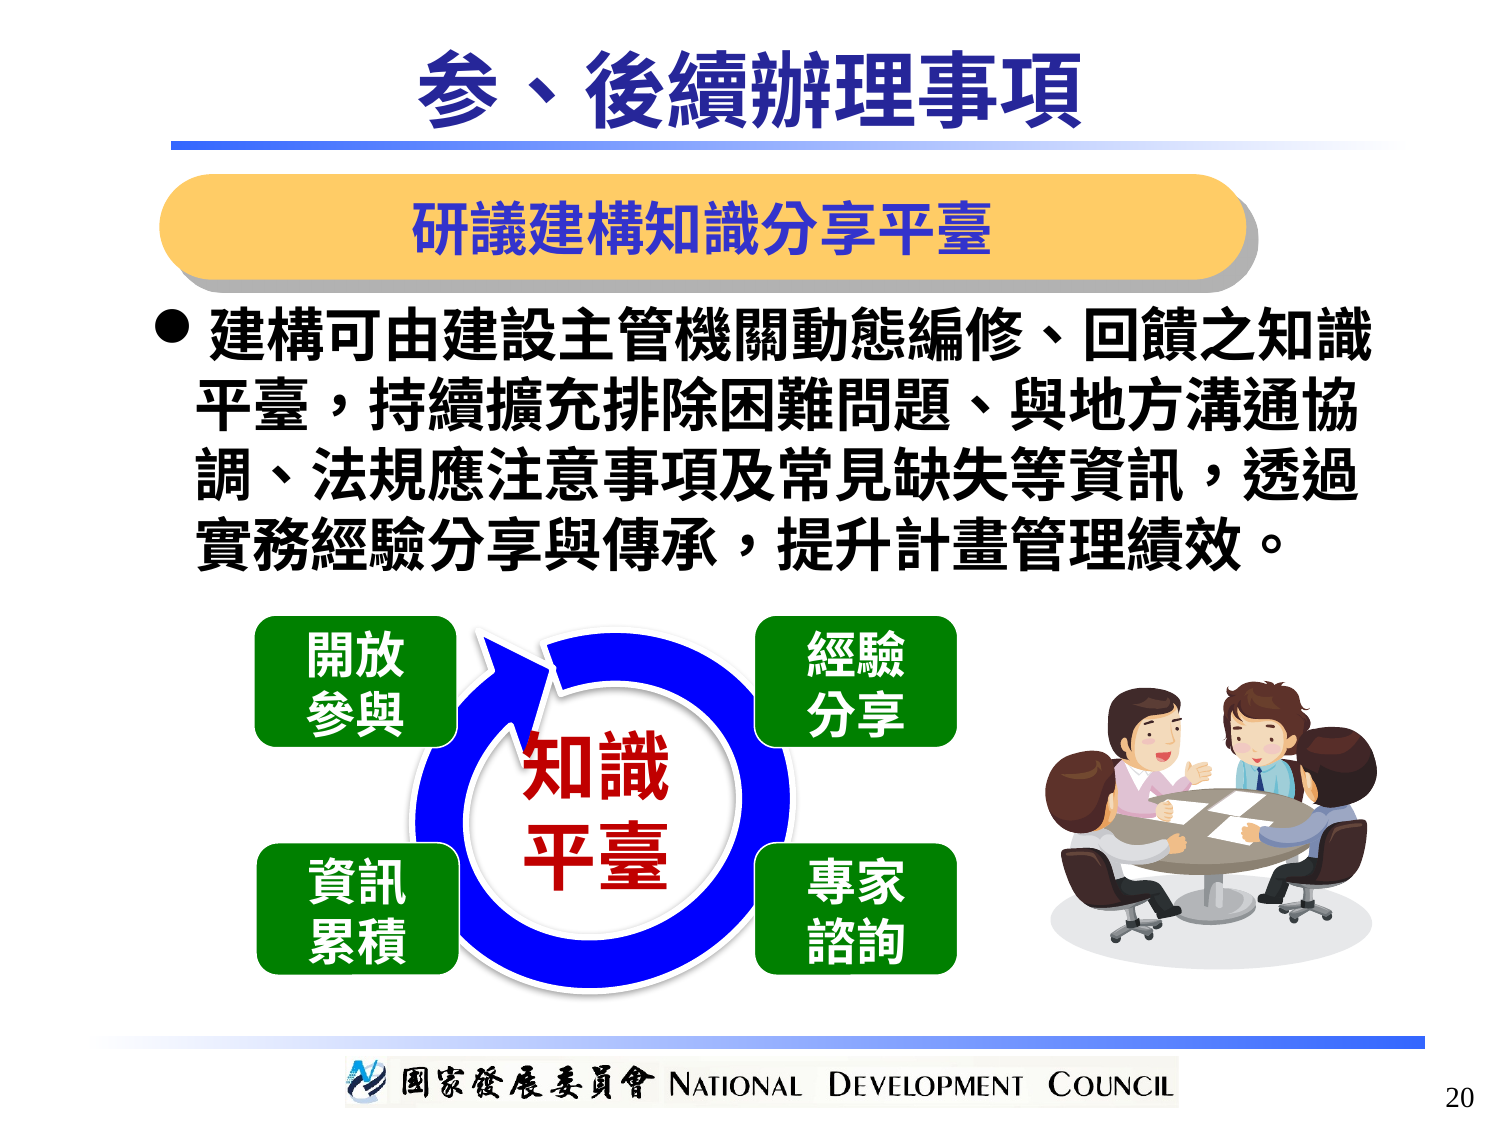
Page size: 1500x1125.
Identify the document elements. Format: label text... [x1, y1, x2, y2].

picture [345, 1056, 1179, 1108]
text_box 資訊 累積 [255, 842, 460, 976]
text_box 研議建構知識分享平臺 [159, 174, 1247, 280]
text_box 經驗 分享 [754, 615, 958, 748]
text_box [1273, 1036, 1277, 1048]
text_box 建構可由建設主管機關動態編修、回饋之知識平臺，持續擴充排除困難問題、與地方溝通協調、法規應注意事項及常見缺失等資訊，透過實務經驗分享與傳承，提升計畫管理績效。 [135, 290, 1424, 586]
text_box 開放 參與 [253, 615, 458, 748]
text_box [408, 626, 797, 995]
text_box 專家 諮詢 [754, 842, 958, 976]
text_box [1352, 1036, 1356, 1048]
slide_number 20 [1364, 1070, 1491, 1107]
picture [1045, 680, 1378, 970]
text_box 参、後續辦理事項 [0, 31, 1500, 146]
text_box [1378, 1036, 1382, 1048]
text_box 知識 平臺 [506, 711, 743, 907]
